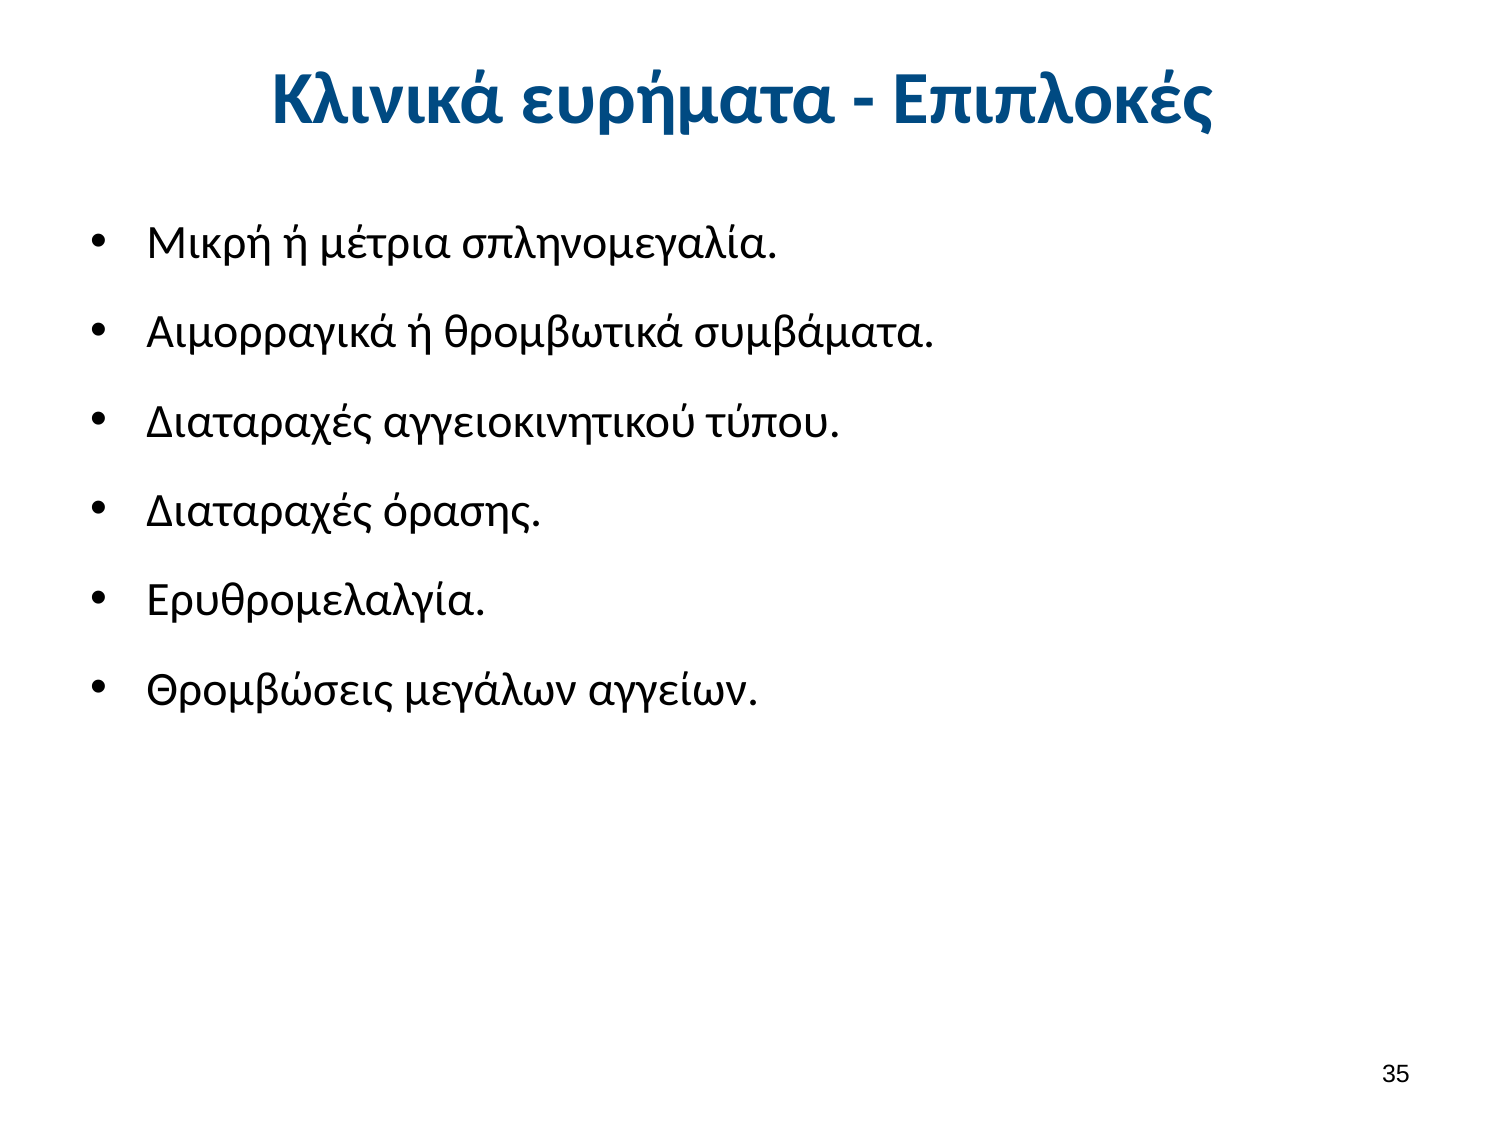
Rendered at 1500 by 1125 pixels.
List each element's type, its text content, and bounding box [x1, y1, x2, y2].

list Μικρή ή μέτρια σπληνομεγαλία. Αιμορραγικά ή θρομβωτικά συμβάματα. Διαταραχές αγγειοκινητικού τύπου. Διαταραχές όρασης. Ερυθρομελαλγία. Θρομβώσεις μεγάλων αγγείων. [75, 196, 1425, 1024]
slide_number 34 [1074, 1042, 1425, 1103]
title Κλινικά ευρήματα - Επιπλοκές [76, 19, 1427, 169]
